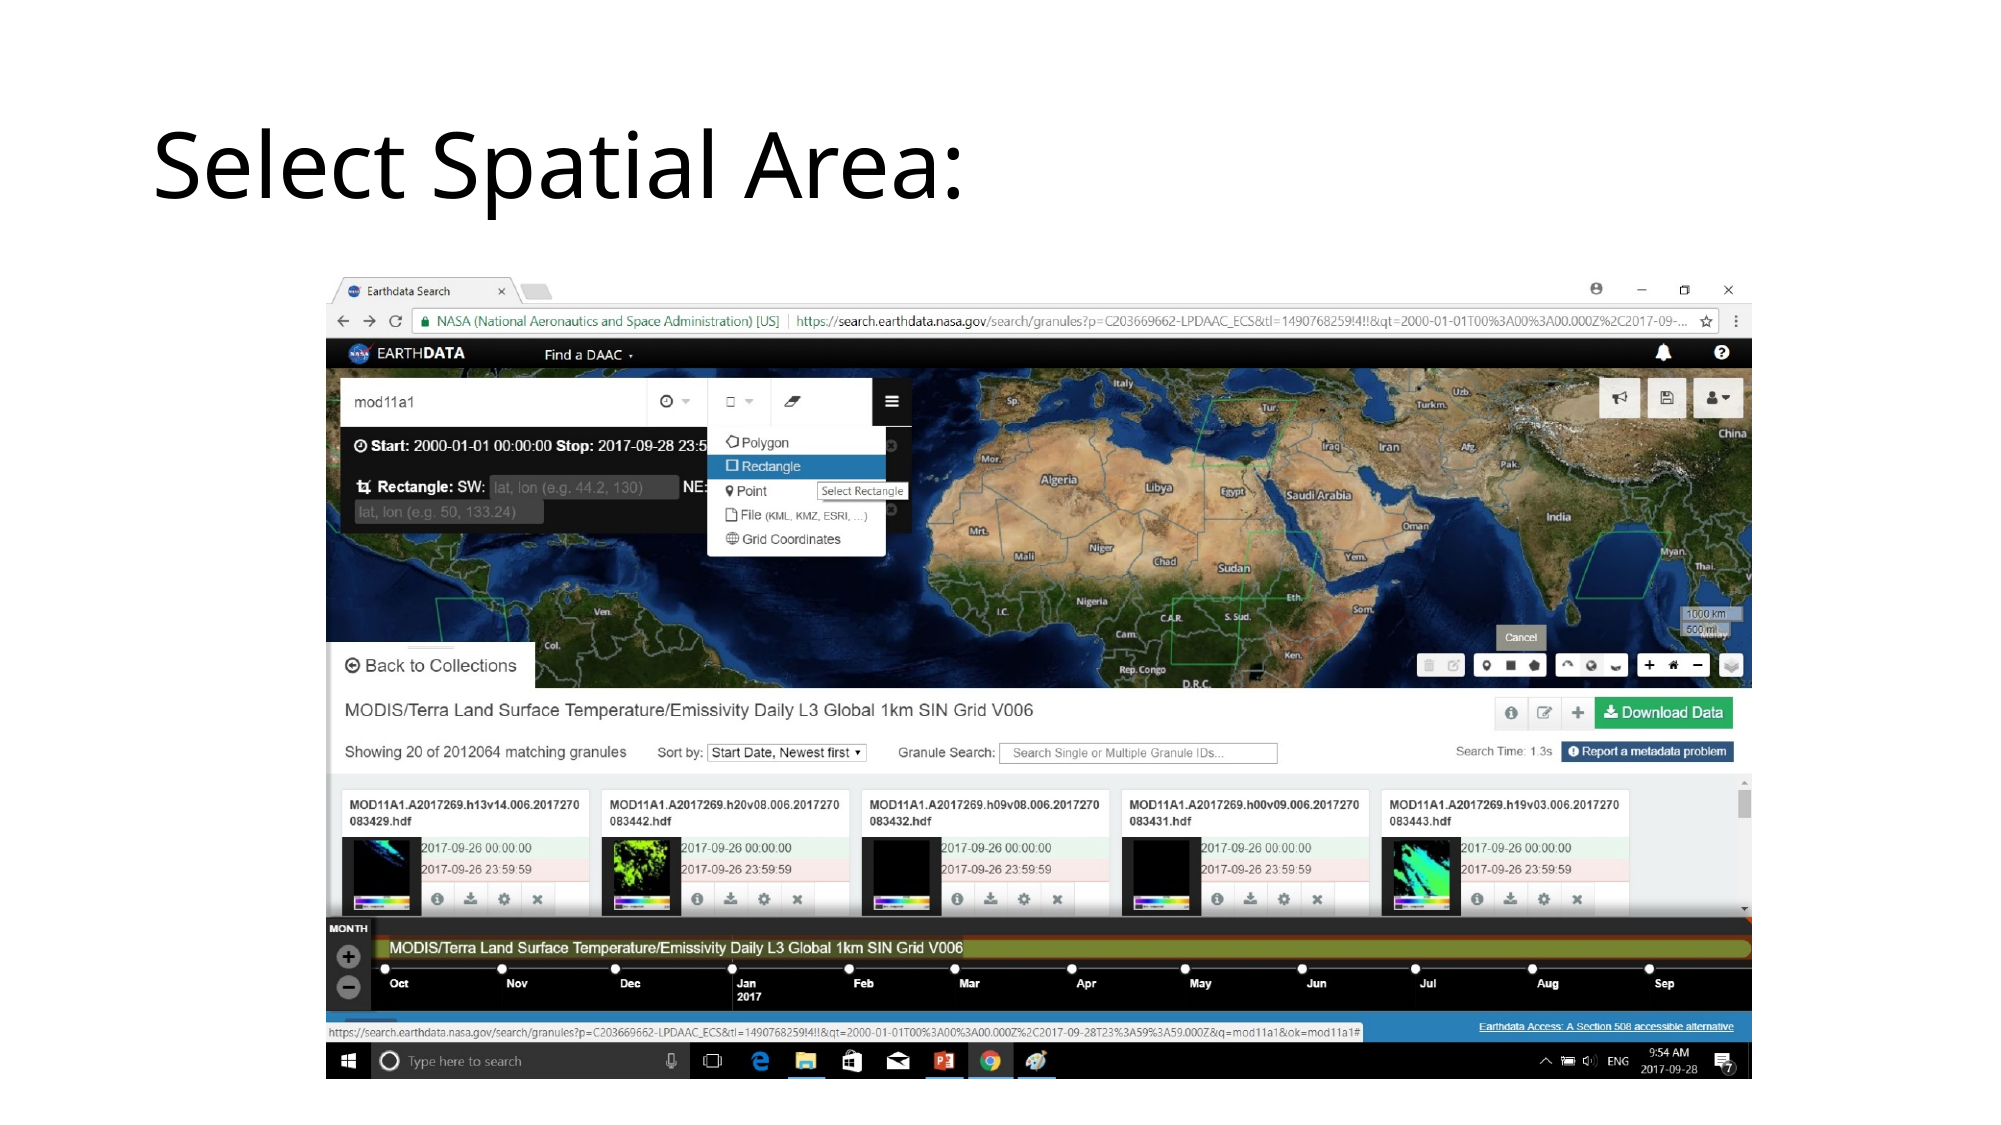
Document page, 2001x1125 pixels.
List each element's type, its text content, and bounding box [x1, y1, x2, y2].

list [326, 277, 1752, 1079]
title Select Spatial Area: [137, 59, 1863, 278]
